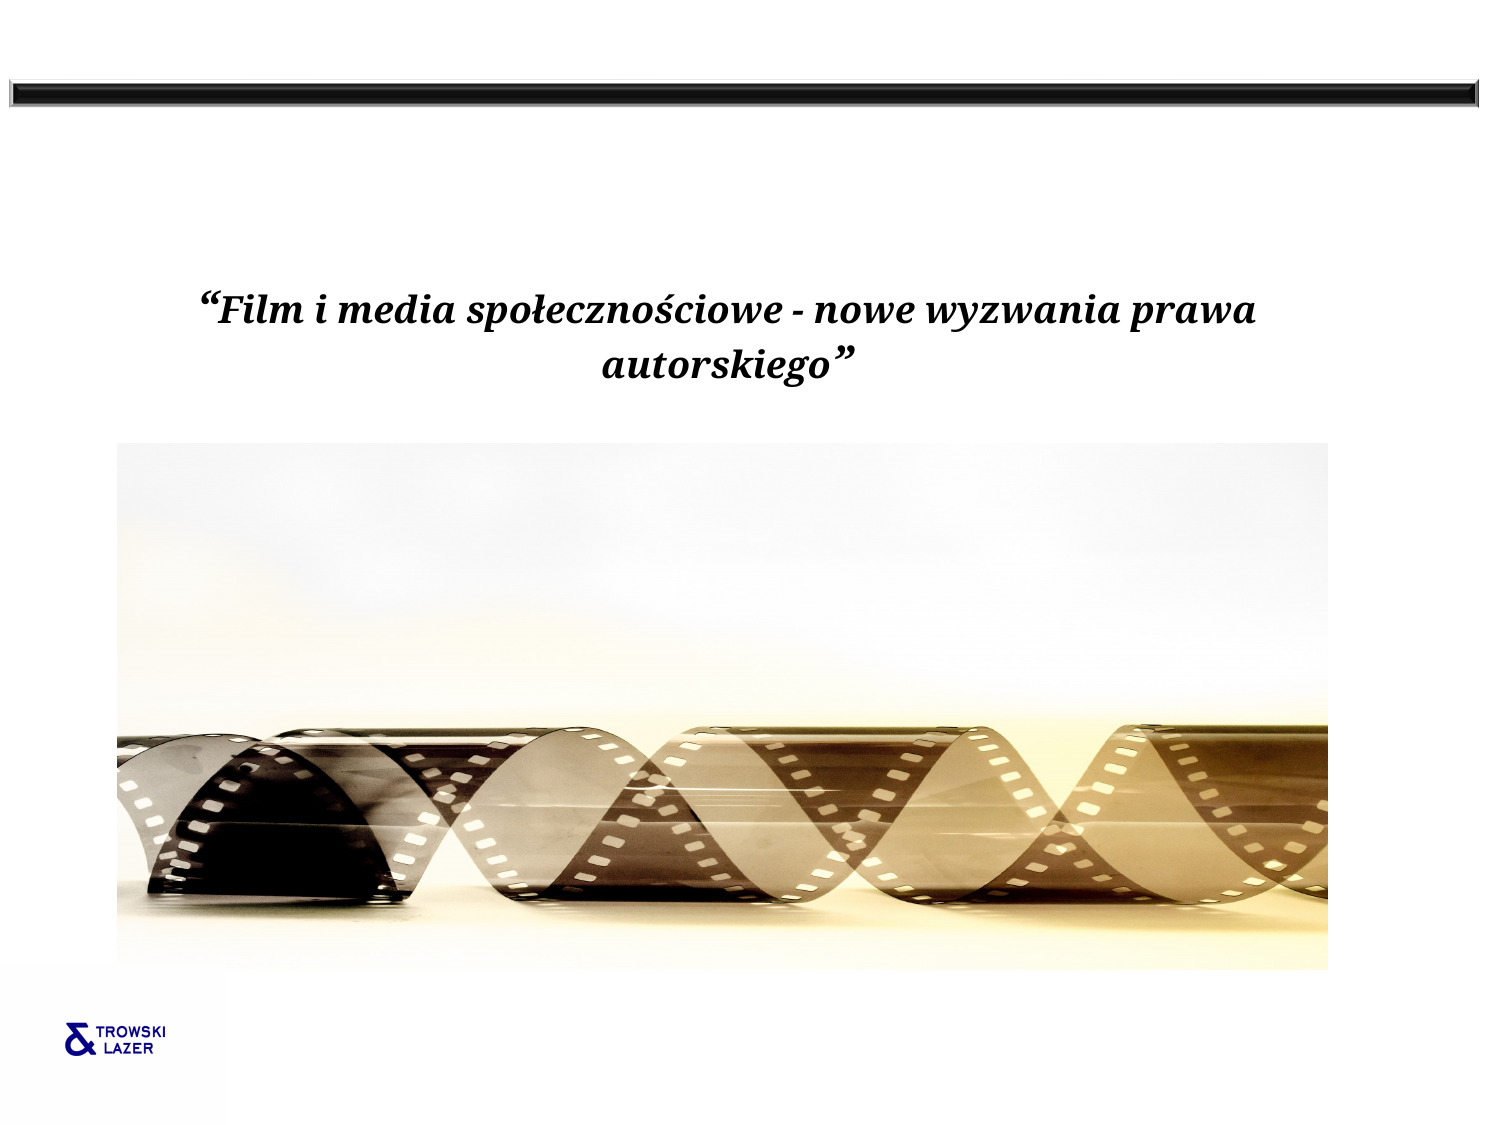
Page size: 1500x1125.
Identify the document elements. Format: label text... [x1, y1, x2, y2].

text_box “Film i media społecznościowe - nowe wyzwania prawa autorskiego” radca prawny Michał Trowski [90, 270, 1365, 645]
picture [6, 76, 1481, 110]
picture [0, 442, 1328, 1125]
